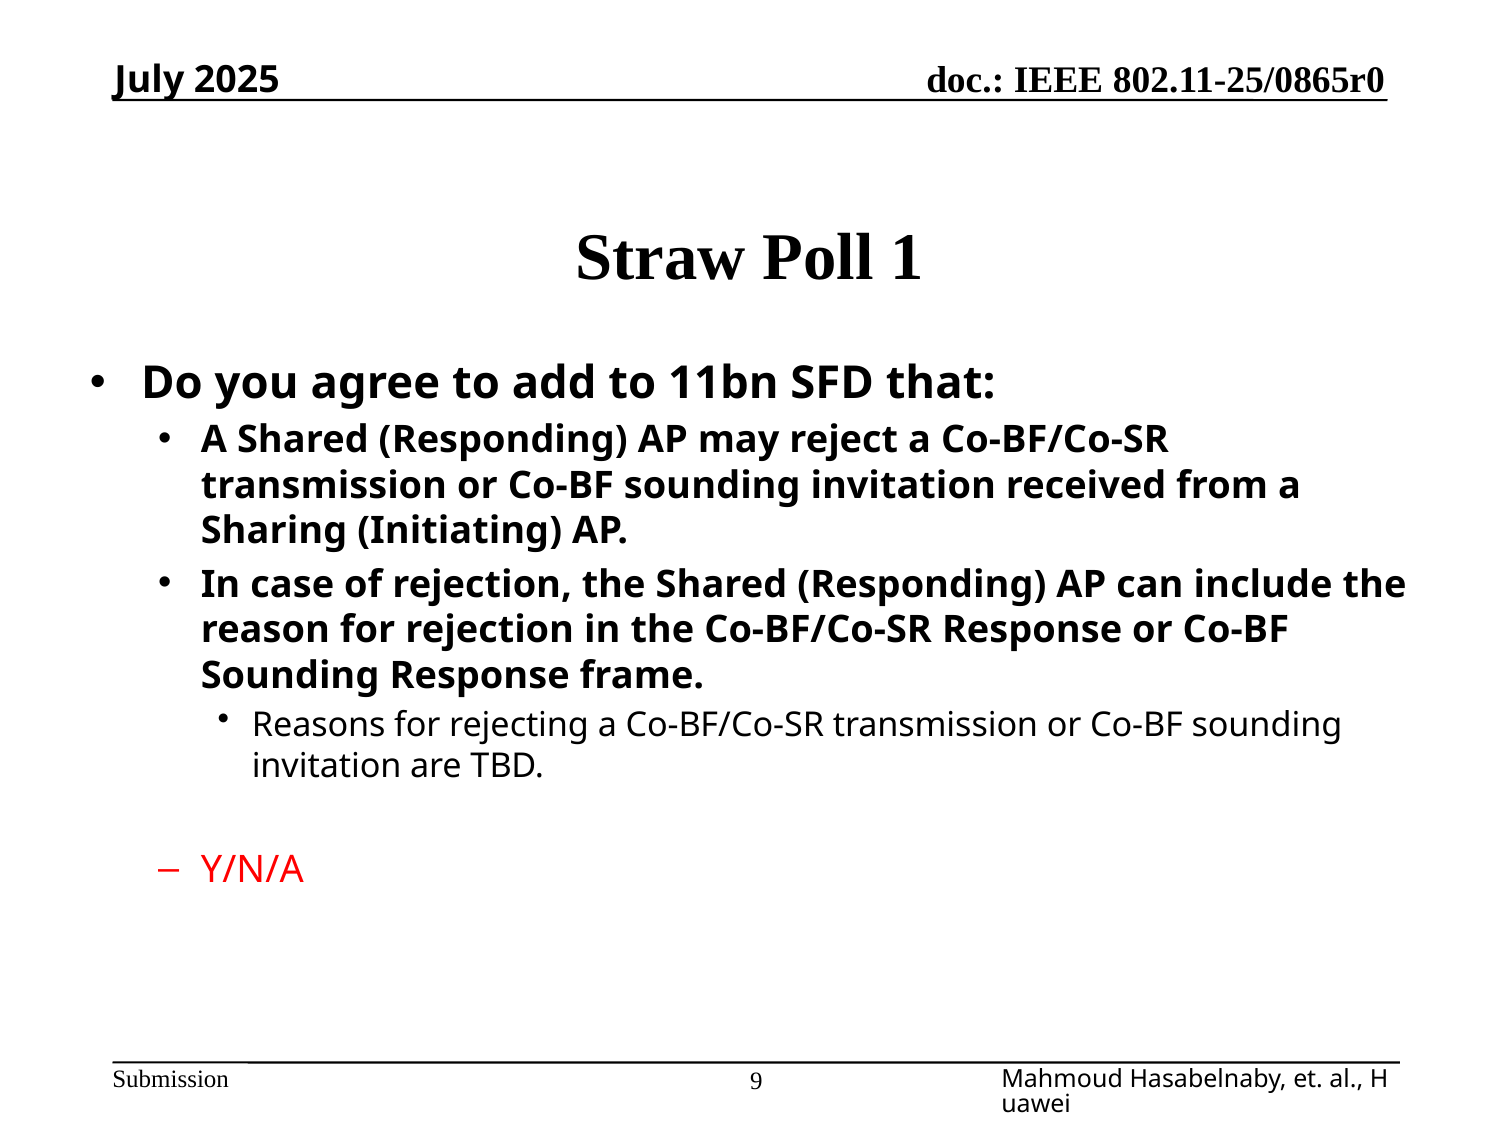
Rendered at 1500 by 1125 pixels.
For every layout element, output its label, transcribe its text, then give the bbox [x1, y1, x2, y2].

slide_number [114, 54, 340, 101]
slide_number 9 [749, 1063, 763, 1095]
footer Mahmoud Hasabelnaby, et. al., Huawei [1000, 1061, 1402, 1093]
title Straw Poll 1 [74, 207, 1426, 299]
list Do you agree to add to 11bn SFD that: A Shared (Responding) AP may reject a Co-BF/Co-SR transmission or Co-BF sounding invitation received from a Sharing (Initiating) AP. In case of rejection, the Shared (Responding) AP can include the reason for rejection in the Co-BF/Co-SR Response or Co-BF Sounding Response frame. Reasons for rejecting a Co-BF/Co-SR transmission or Co-BF sounding invitation are TBD. Y/N/A [74, 345, 1435, 901]
